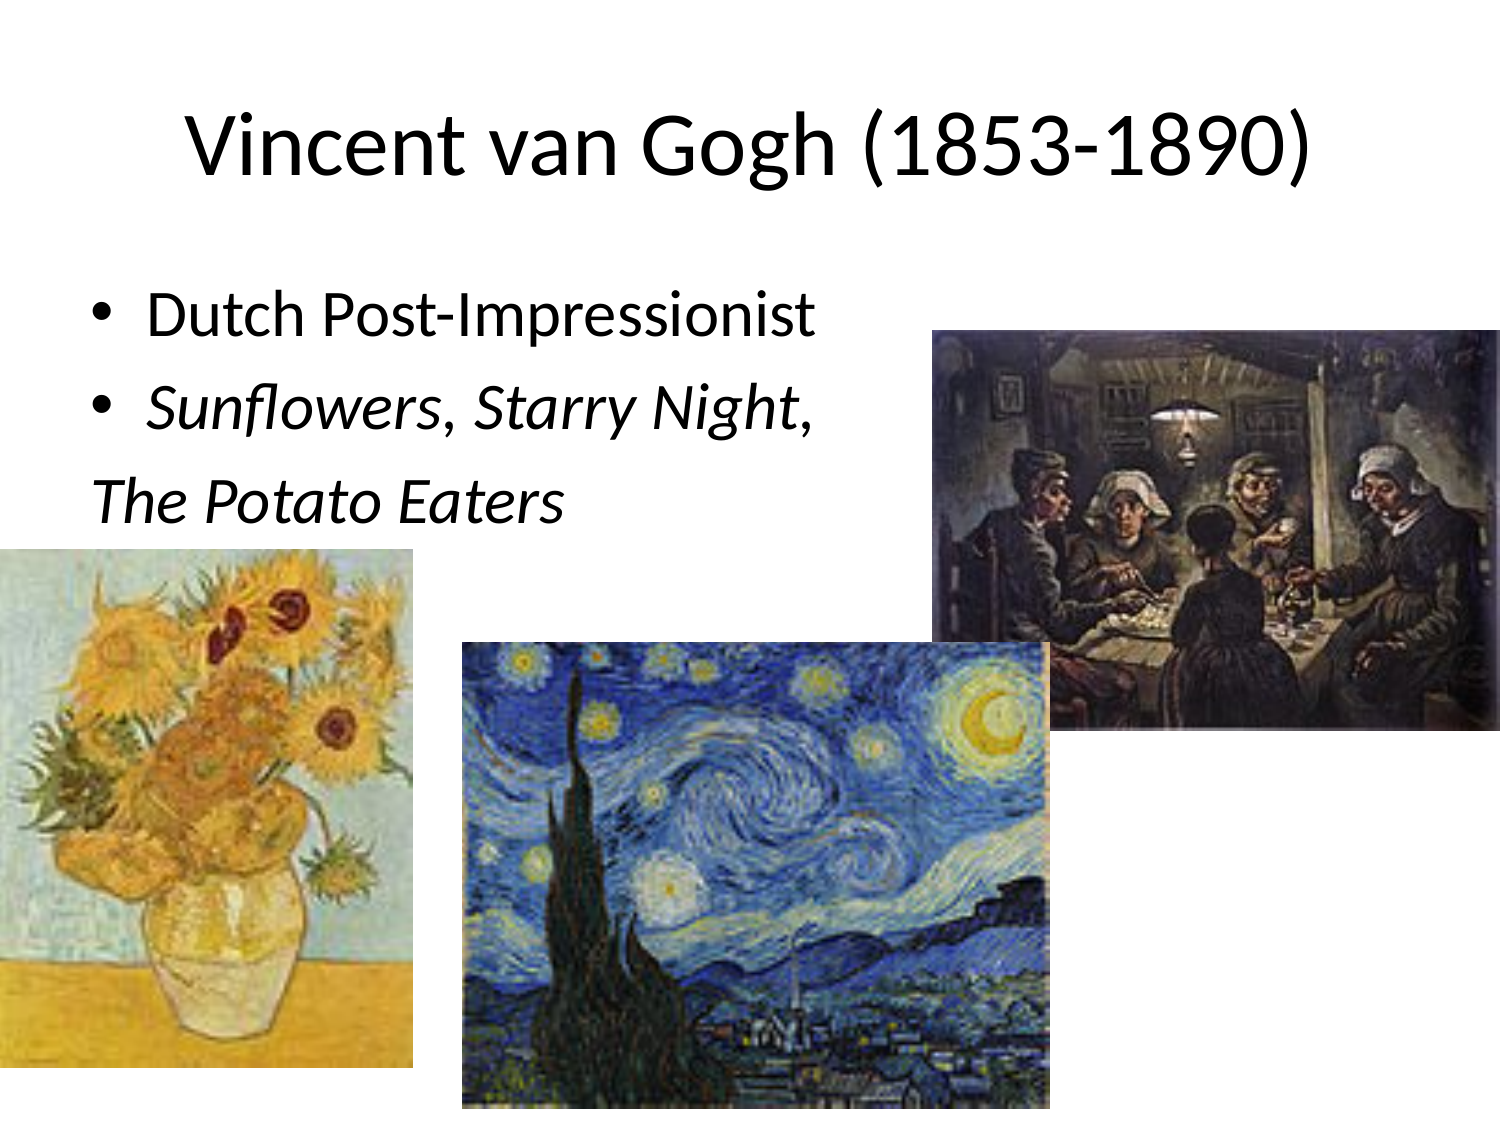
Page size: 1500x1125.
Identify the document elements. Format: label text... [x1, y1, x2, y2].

title Vincent van Gogh (1853-1890) [75, 45, 1425, 233]
picture [0, 549, 413, 1068]
picture [462, 330, 1500, 1109]
list Dutch Post-Impressionist Sunflowers, Starry Night, The Potato Eaters [75, 262, 1425, 1005]
